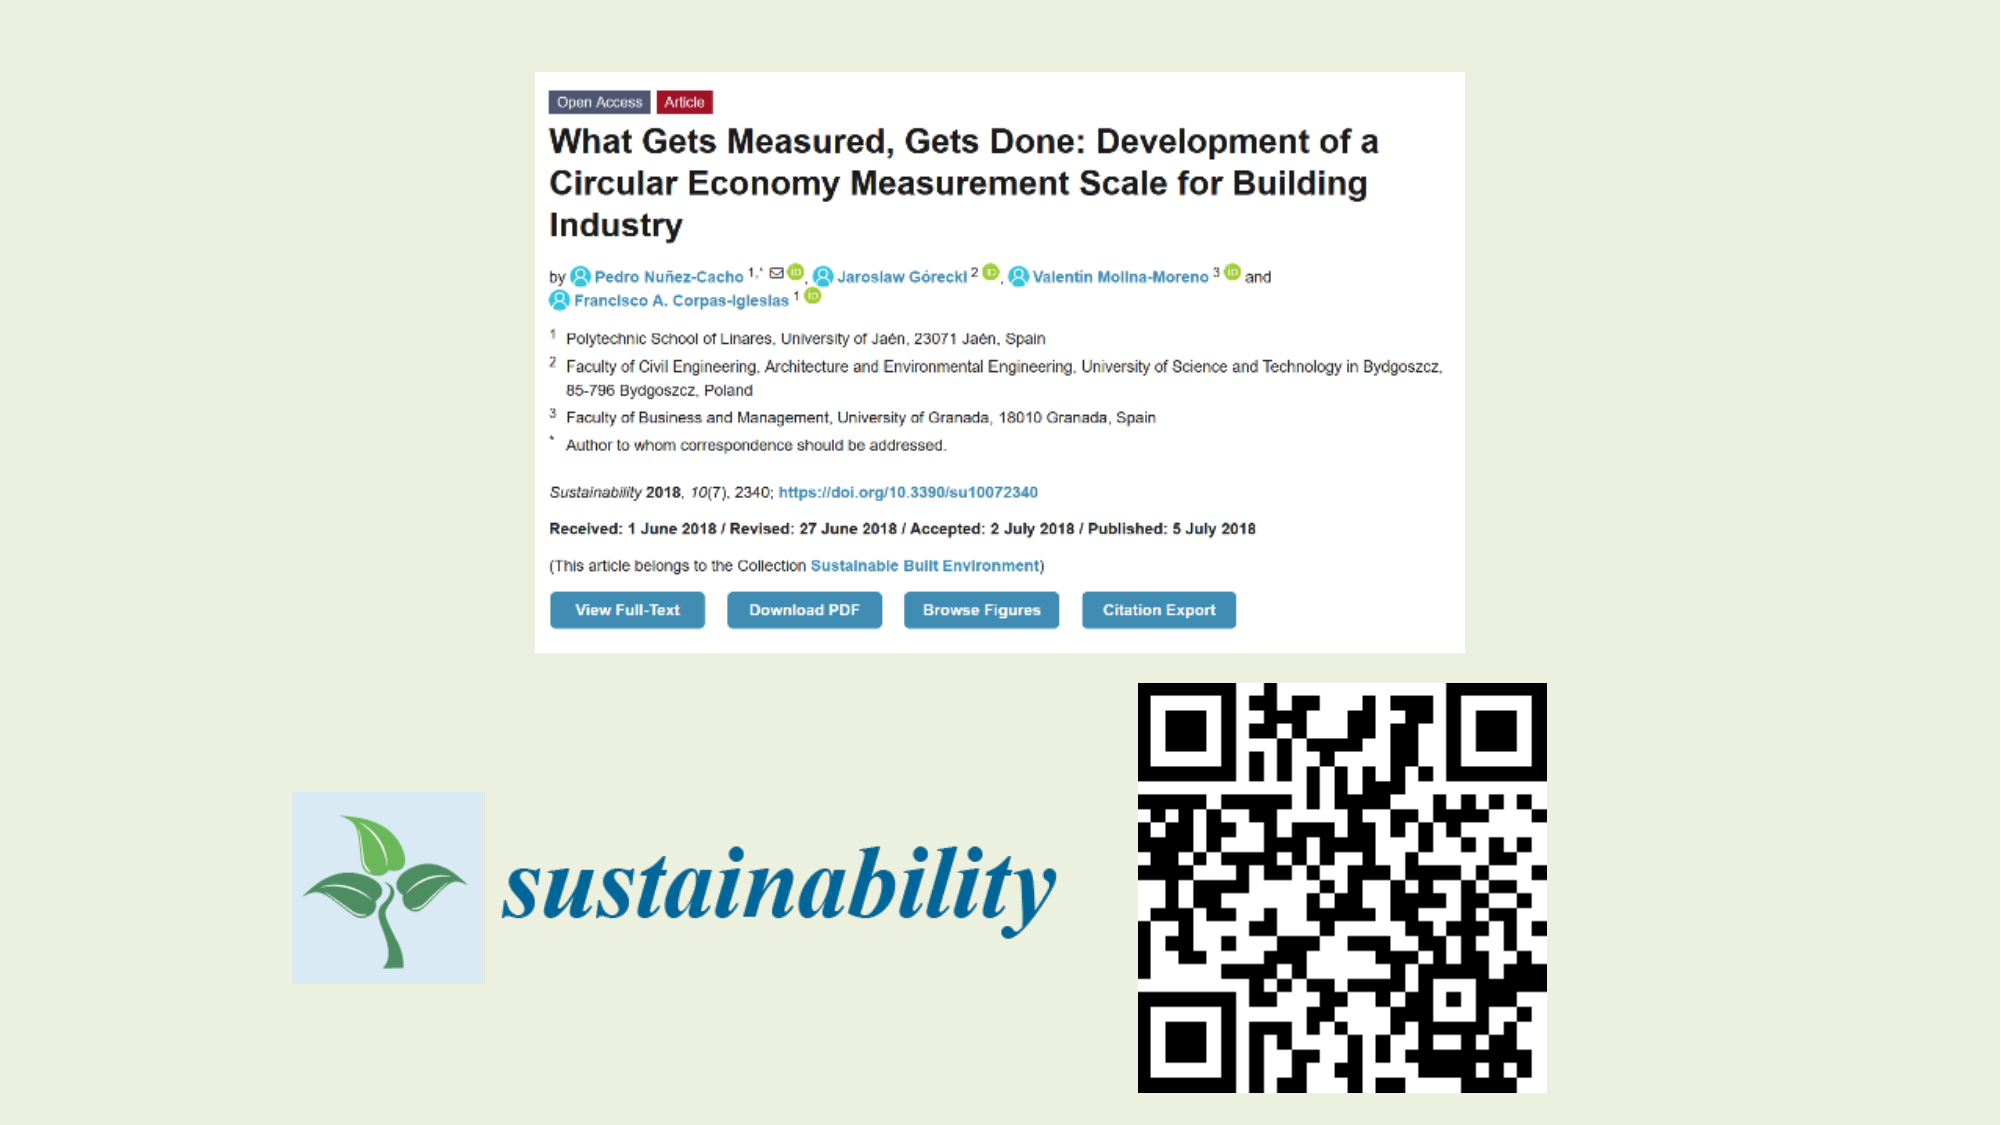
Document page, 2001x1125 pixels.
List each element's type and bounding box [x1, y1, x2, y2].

picture [292, 683, 1548, 1093]
picture [535, 72, 1465, 653]
